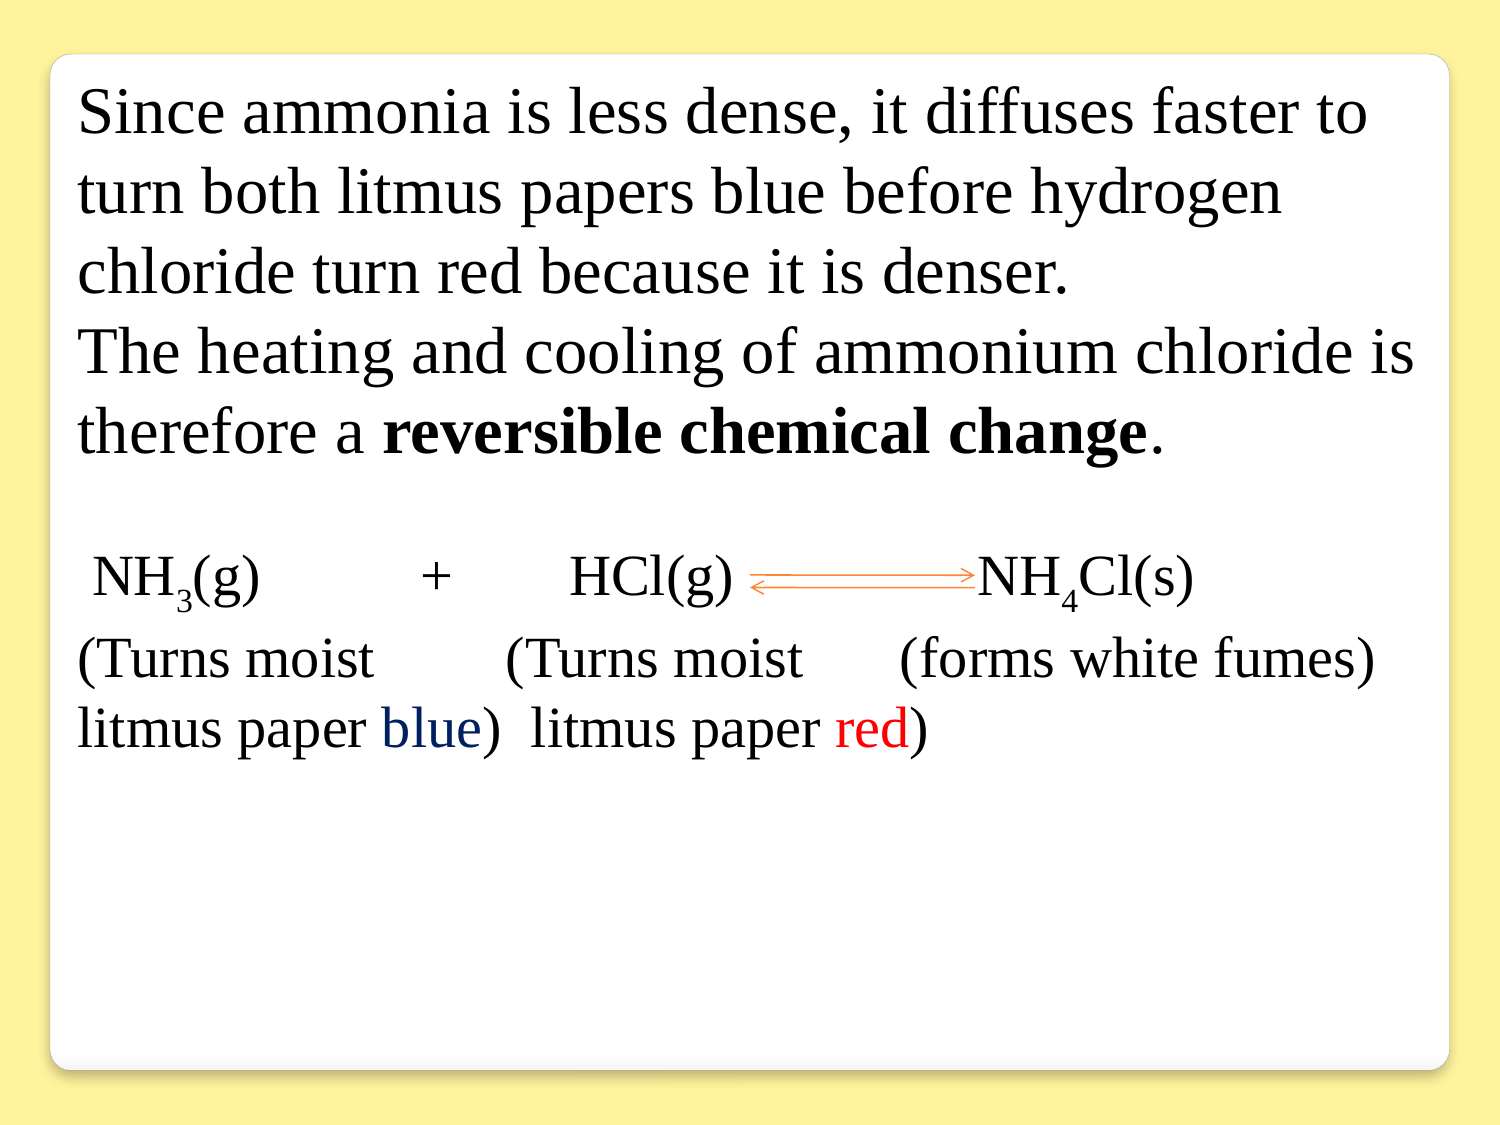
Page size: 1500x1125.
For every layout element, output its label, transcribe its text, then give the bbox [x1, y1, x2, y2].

text_box Since ammonia is less dense, it diffuses faster to turn both litmus papers blue before hydrogen chloride turn red because it is denser. The heating and cooling of ammonium chloride is therefore a reversible chemical change. NH3(g) + HCl(g) NH4Cl(s) (Turns moist (Turns moist (forms white fumes) litmus paper blue) litmus paper red) [62, 59, 1450, 767]
